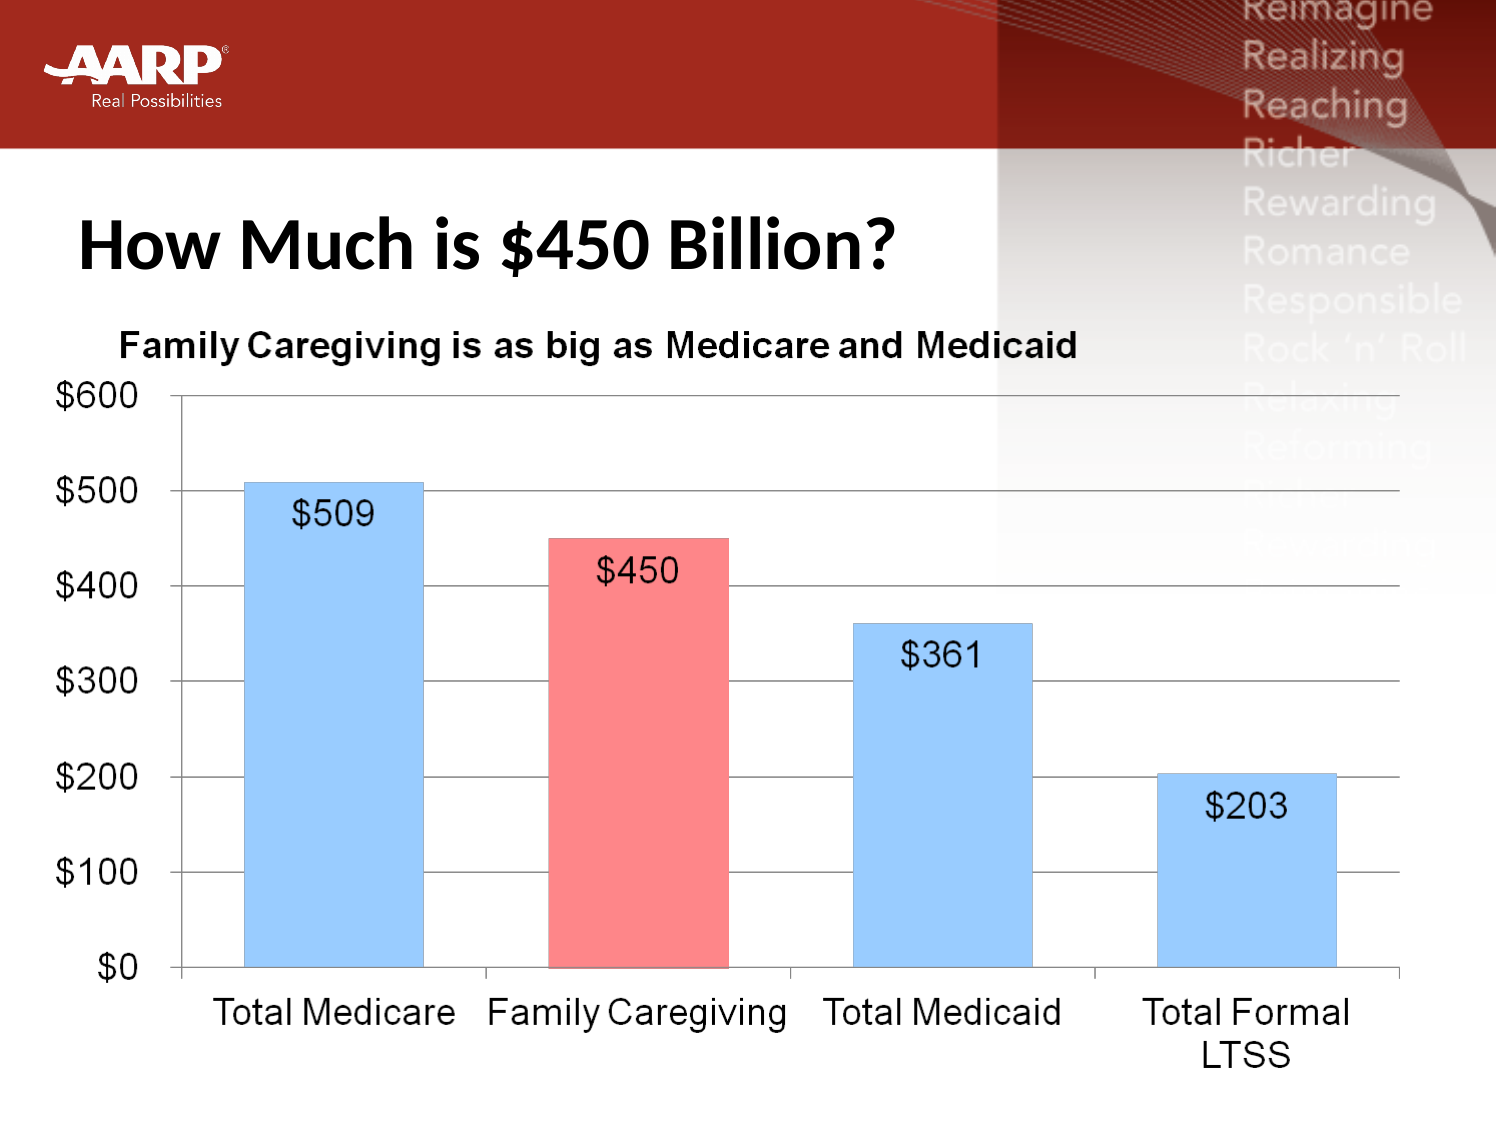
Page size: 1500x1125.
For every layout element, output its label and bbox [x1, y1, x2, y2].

picture [0, 0, 1496, 1125]
text_box [34, 293, 1430, 1098]
